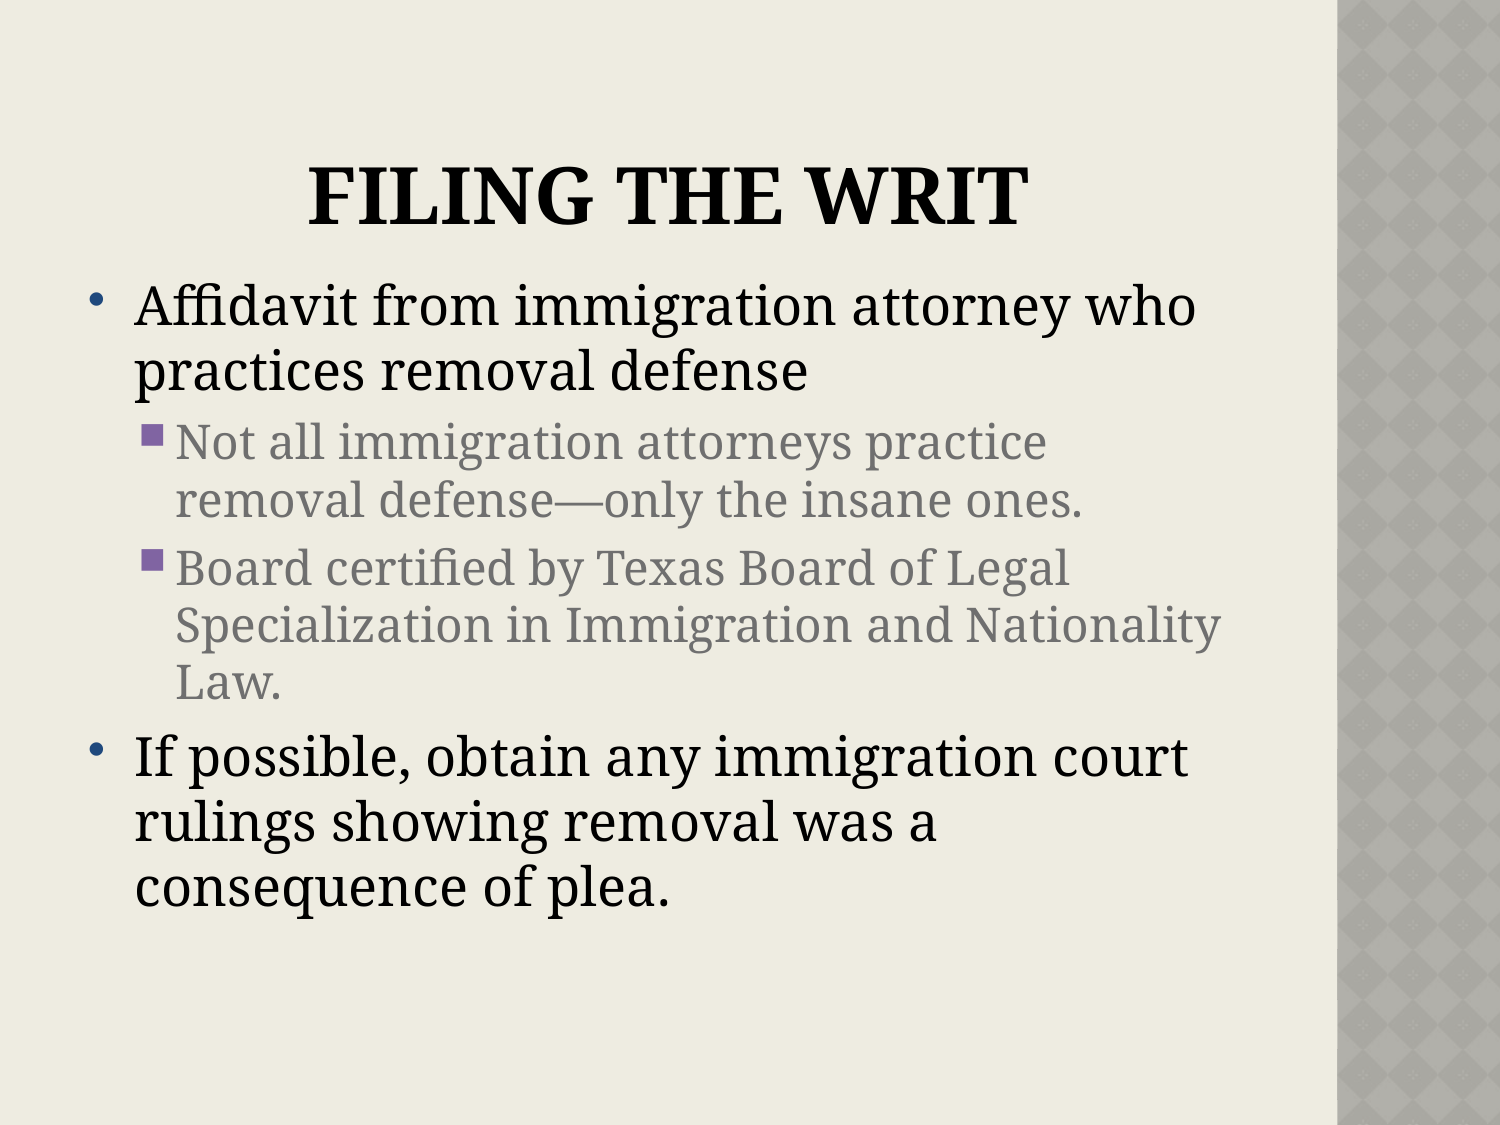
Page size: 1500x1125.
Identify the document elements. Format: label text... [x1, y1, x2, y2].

title Filing the writ [75, 52, 1263, 240]
list Affidavit from immigration attorney who practices removal defense Not all immigration attorneys practice removal defense—only the insane ones. Board certified by Texas Board of Legal Specialization in Immigration and Nationality Law. If possible, obtain any immigration court rulings showing removal was a consequence of plea. [75, 264, 1263, 1059]
